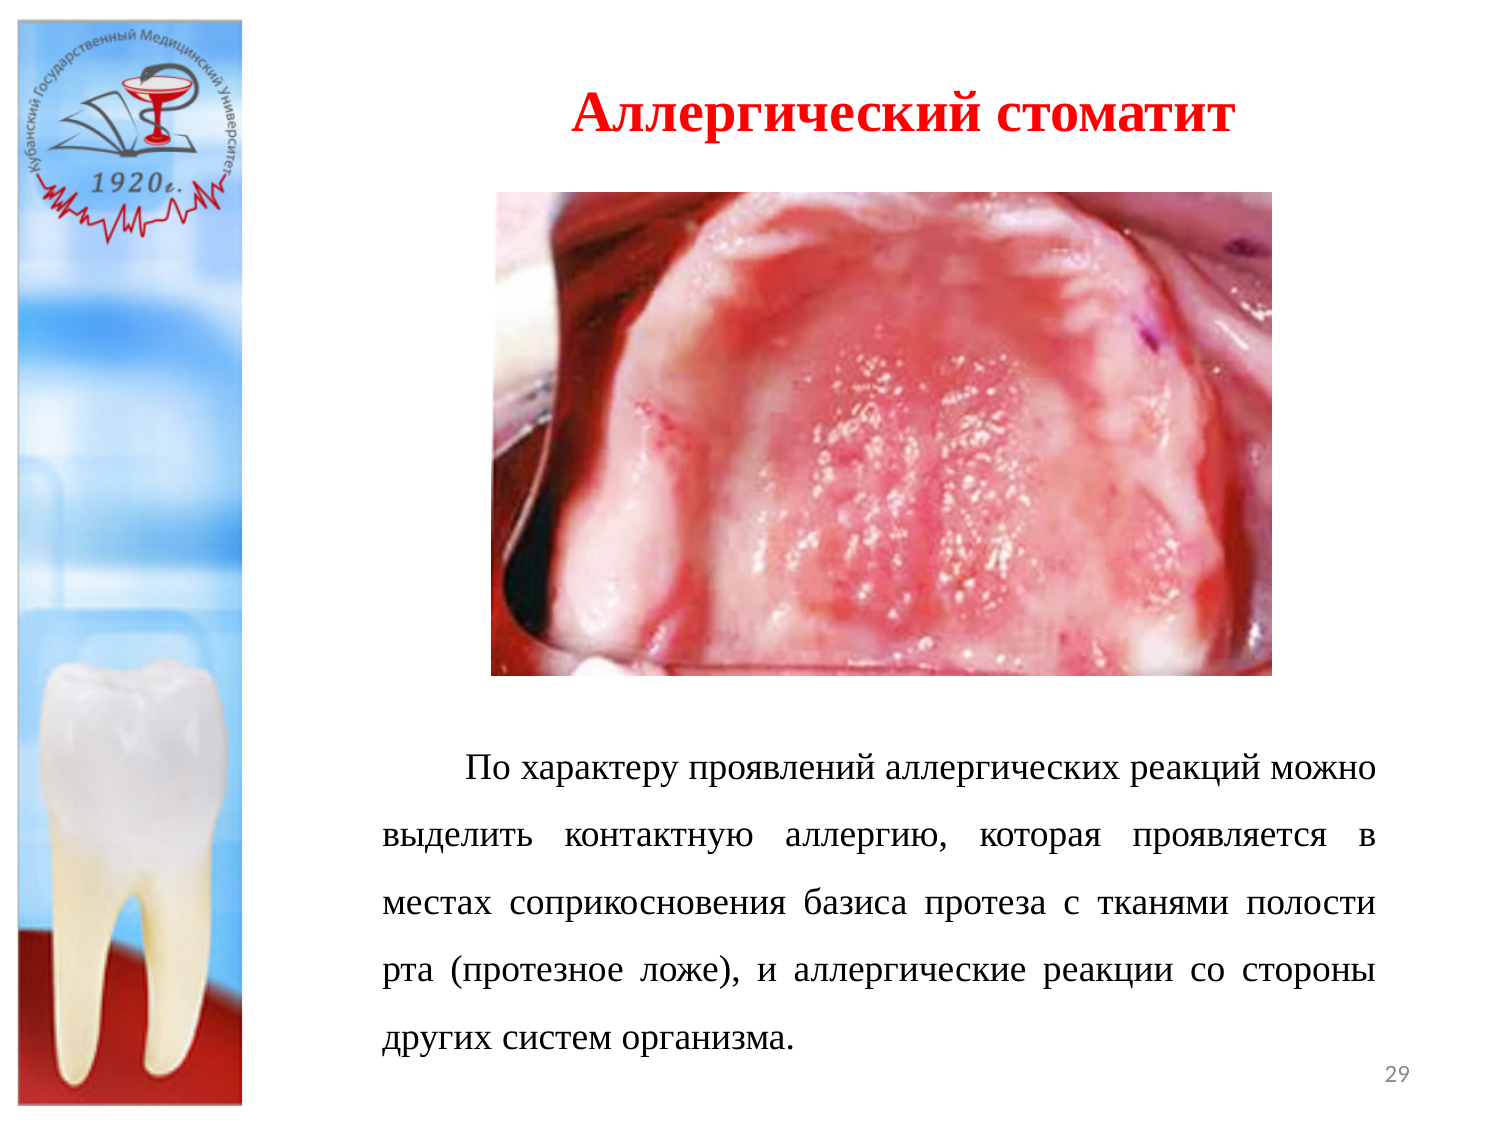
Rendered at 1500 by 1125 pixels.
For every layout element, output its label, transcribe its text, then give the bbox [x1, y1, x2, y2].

slide_number 29 [1074, 1042, 1425, 1103]
text_box По характеру проявлений аллергических реакций можно выделить контактную аллергию, которая проявляется в местах соприкосновения базиса протеза с тканями полости рта (протезное ложе), и аллергические реакции со стороны других систем организма. [367, 712, 1393, 1065]
text_box Аллергический стоматит [556, 65, 1266, 151]
picture [17, 18, 243, 1107]
picture [491, 192, 1272, 676]
